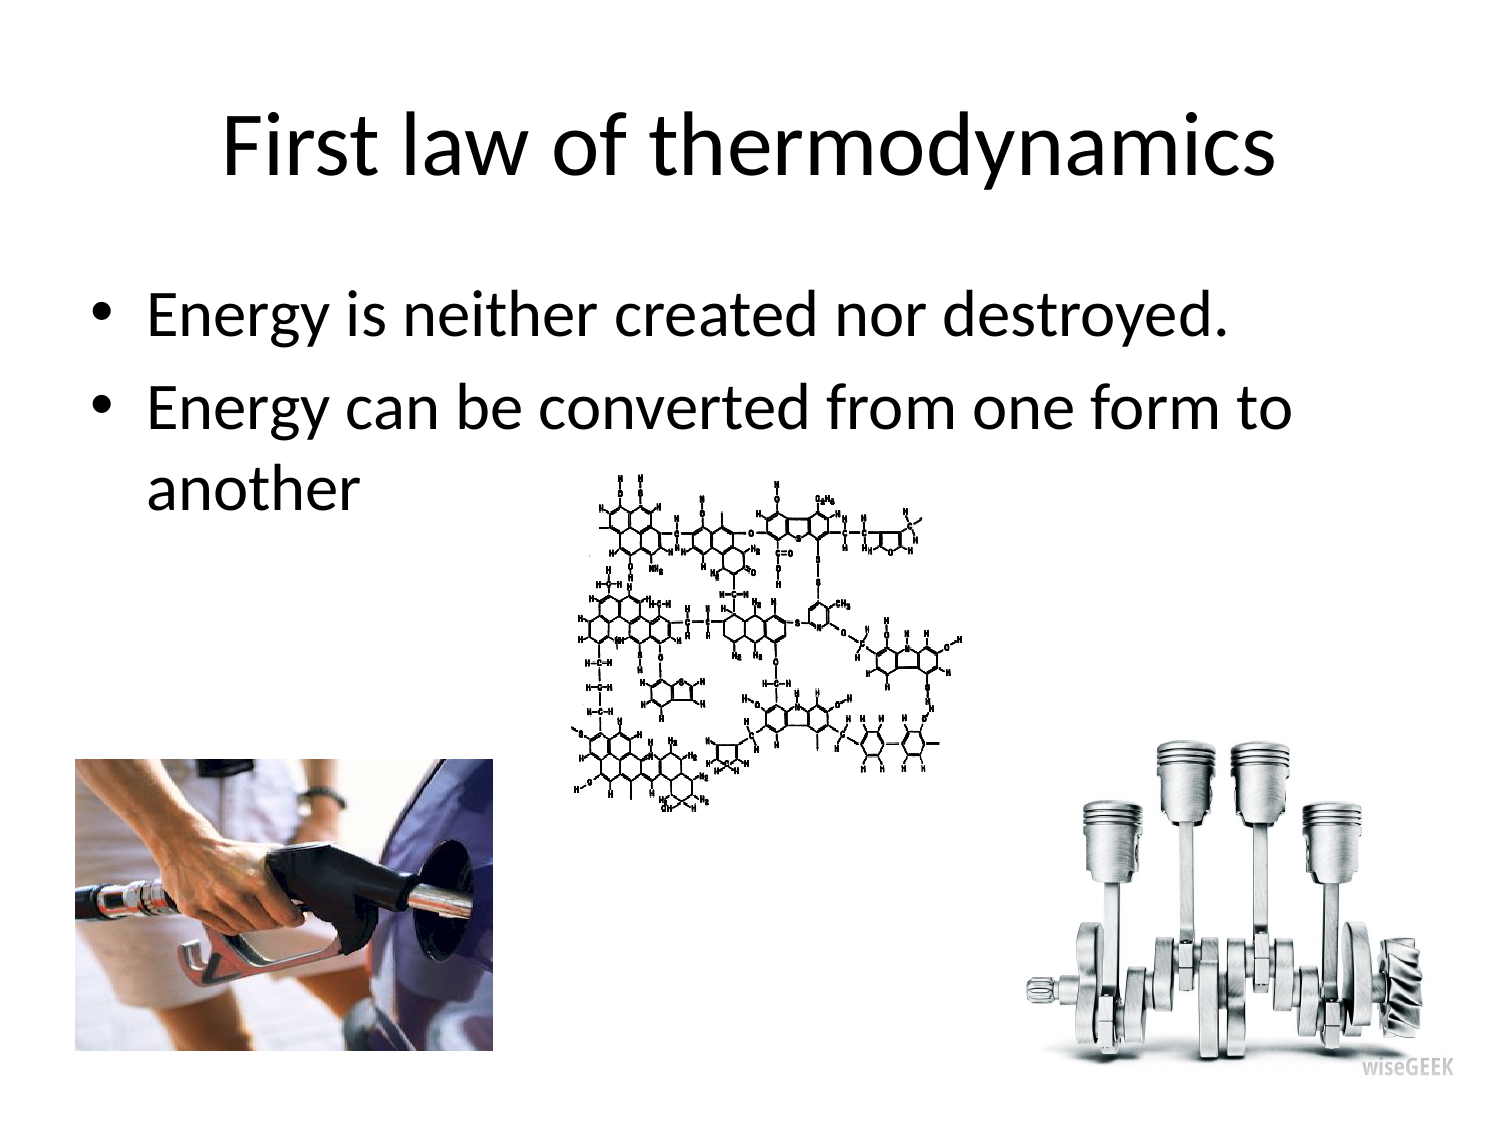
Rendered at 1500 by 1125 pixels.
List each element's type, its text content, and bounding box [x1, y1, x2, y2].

picture [74, 758, 494, 1052]
title First law of thermodynamics [75, 45, 1425, 233]
picture [551, 445, 975, 825]
picture [1001, 714, 1458, 1081]
list Energy is neither created nor destroyed. Energy can be converted from one form to another [75, 262, 1425, 1005]
